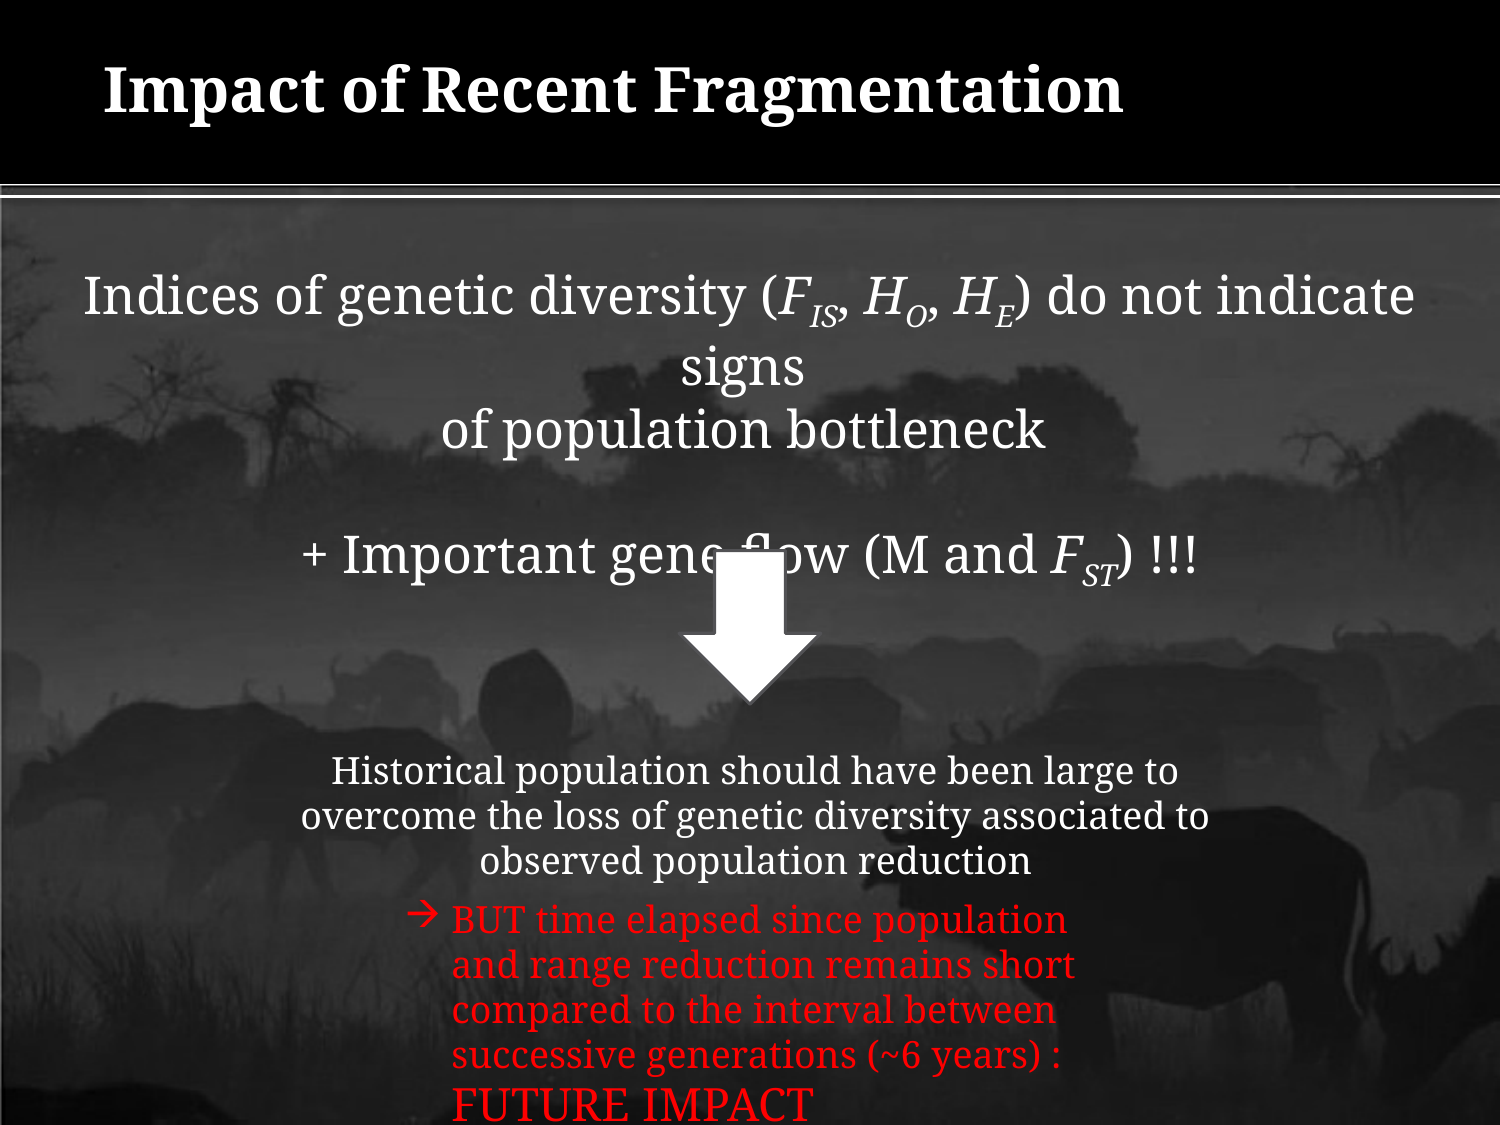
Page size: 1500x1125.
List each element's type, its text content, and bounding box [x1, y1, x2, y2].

picture [0, 197, 1500, 1125]
picture [0, 184, 1500, 195]
text_box Impact of Recent Fragmentation [88, 42, 1294, 133]
